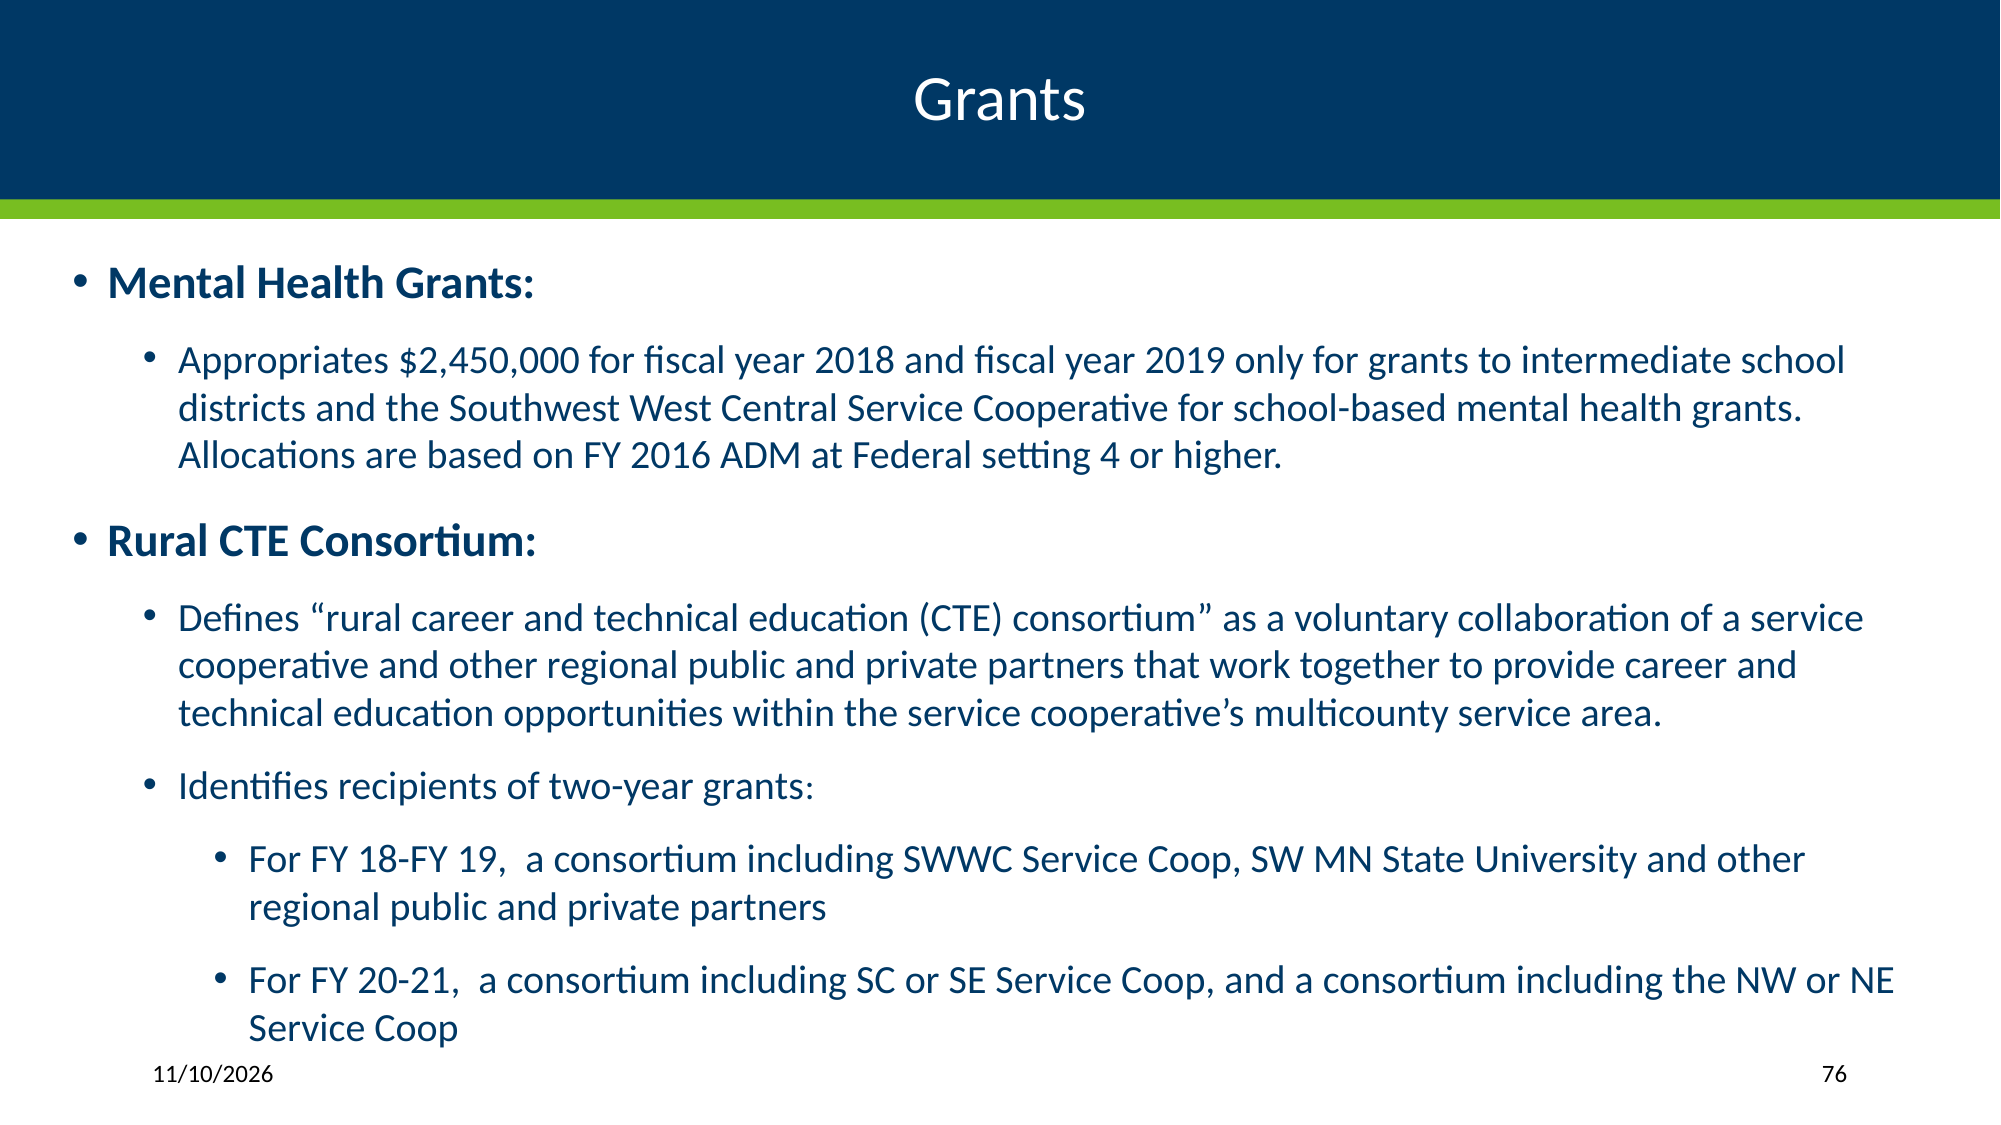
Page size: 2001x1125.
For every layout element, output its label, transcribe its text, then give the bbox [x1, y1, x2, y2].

slide_number 76 [1622, 1074, 1863, 1103]
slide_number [137, 1074, 361, 1103]
list Mental Health Grants: Appropriates $2,450,000 for fiscal year 2018 and fiscal year 2019 only for grants to intermediate school districts and the Southwest West Central Service Cooperative for school-based mental health grants. Allocations are based on FY 2016 ADM at Federal setting 4 or higher. Rural CTE Consortium: Defines “rural career and technical education (CTE) consortium” as a voluntary collaboration of a service cooperative and other regional public and private partners that work together to provide career and technical education opportunities within the service cooperative’s multicounty service area. Identifies recipients of two-year grants: For FY 18-FY 19, a consortium including SWWC Service Coop, SW MN State University and other regional public and private partners For FY 20-21, a consortium including SC or SE Service Coop, and a consortium including the NW or NE Service Coop [57, 244, 1946, 1074]
title Grants [137, 24, 1863, 175]
